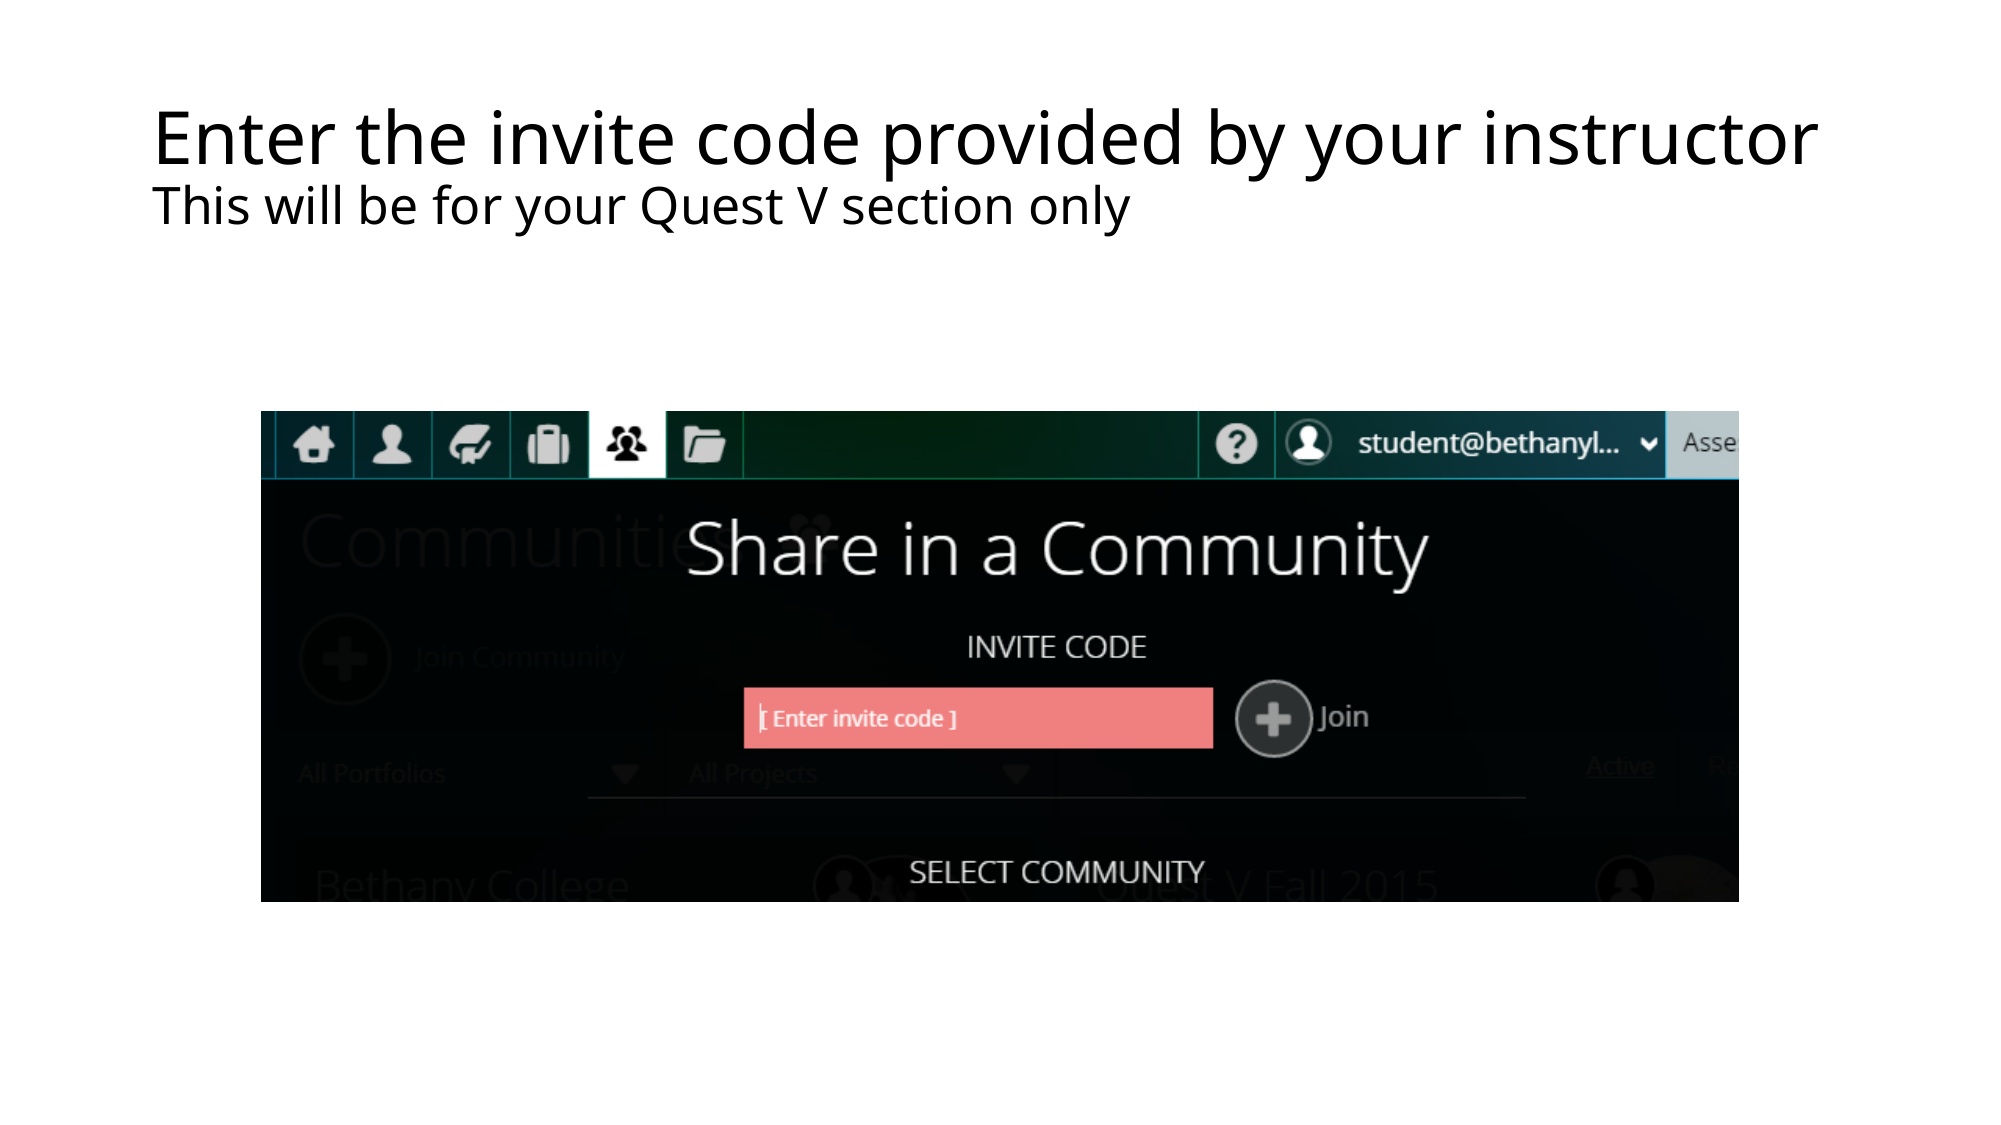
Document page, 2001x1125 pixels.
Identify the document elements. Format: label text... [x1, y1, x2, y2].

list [261, 410, 1739, 902]
title Enter the invite code provided by your instructor This will be for your Quest V section only [137, 59, 1863, 278]
